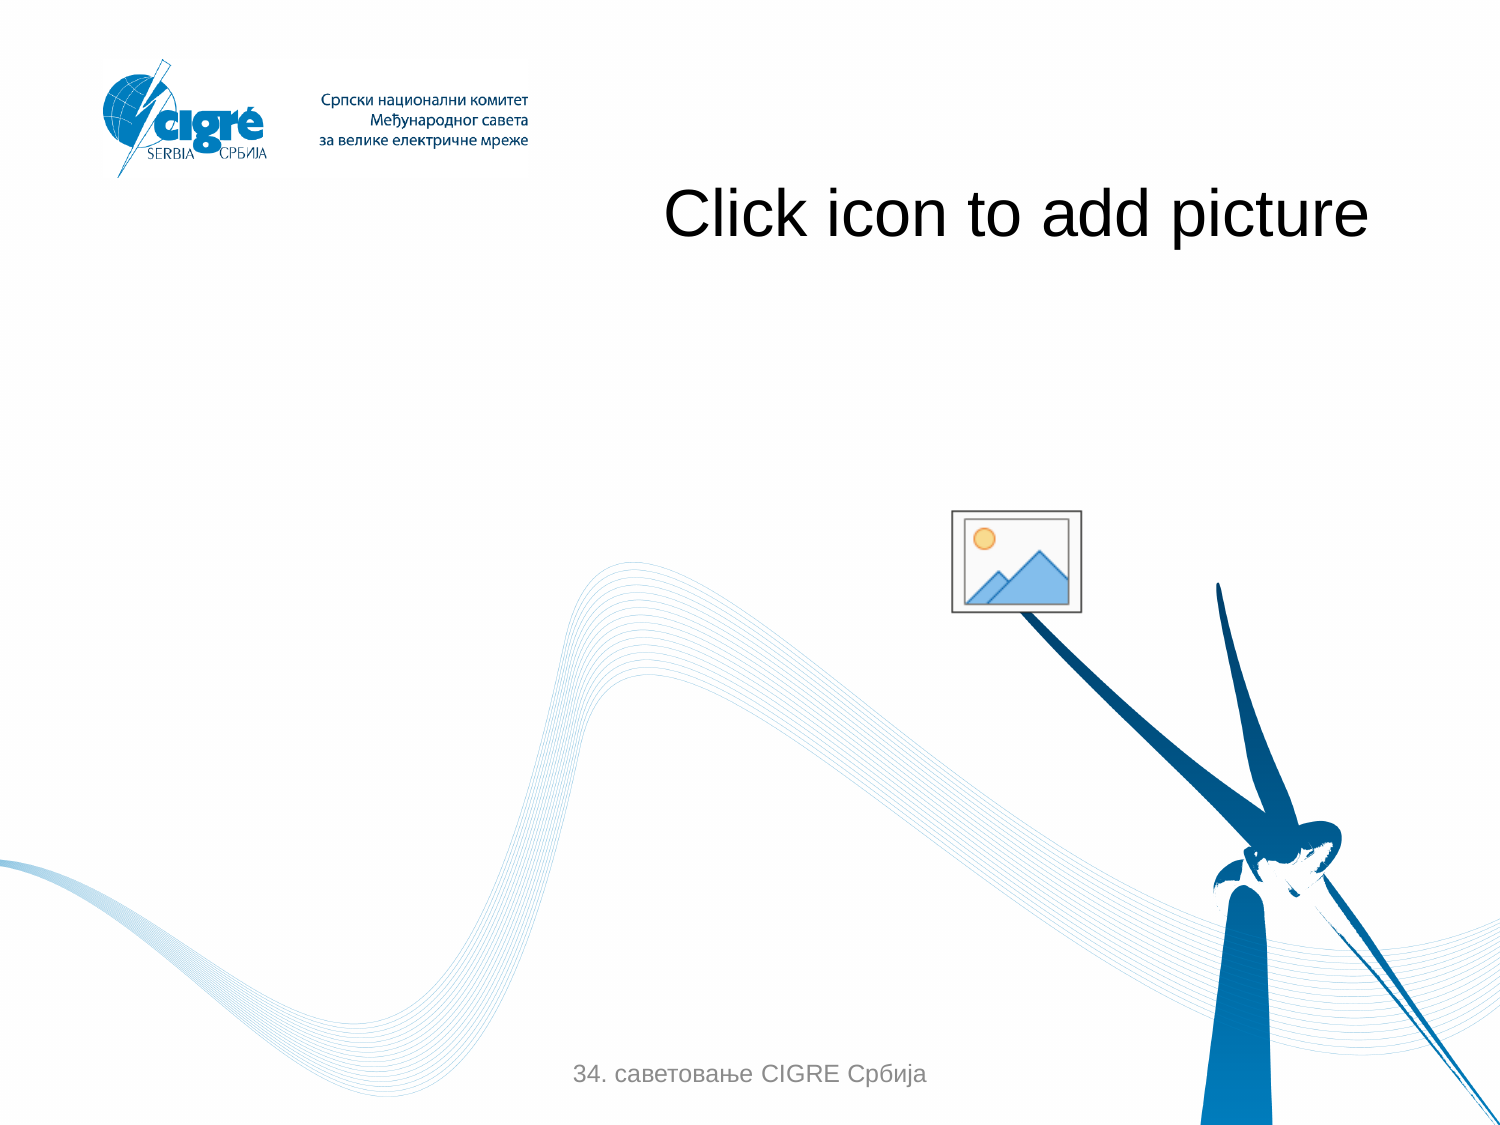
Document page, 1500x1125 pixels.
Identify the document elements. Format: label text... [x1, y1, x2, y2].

picture [1235, 960, 1252, 964]
footer 34. саветовање CIGRE Србија [496, 1042, 1004, 1103]
picture [0, 0, 1500, 1125]
